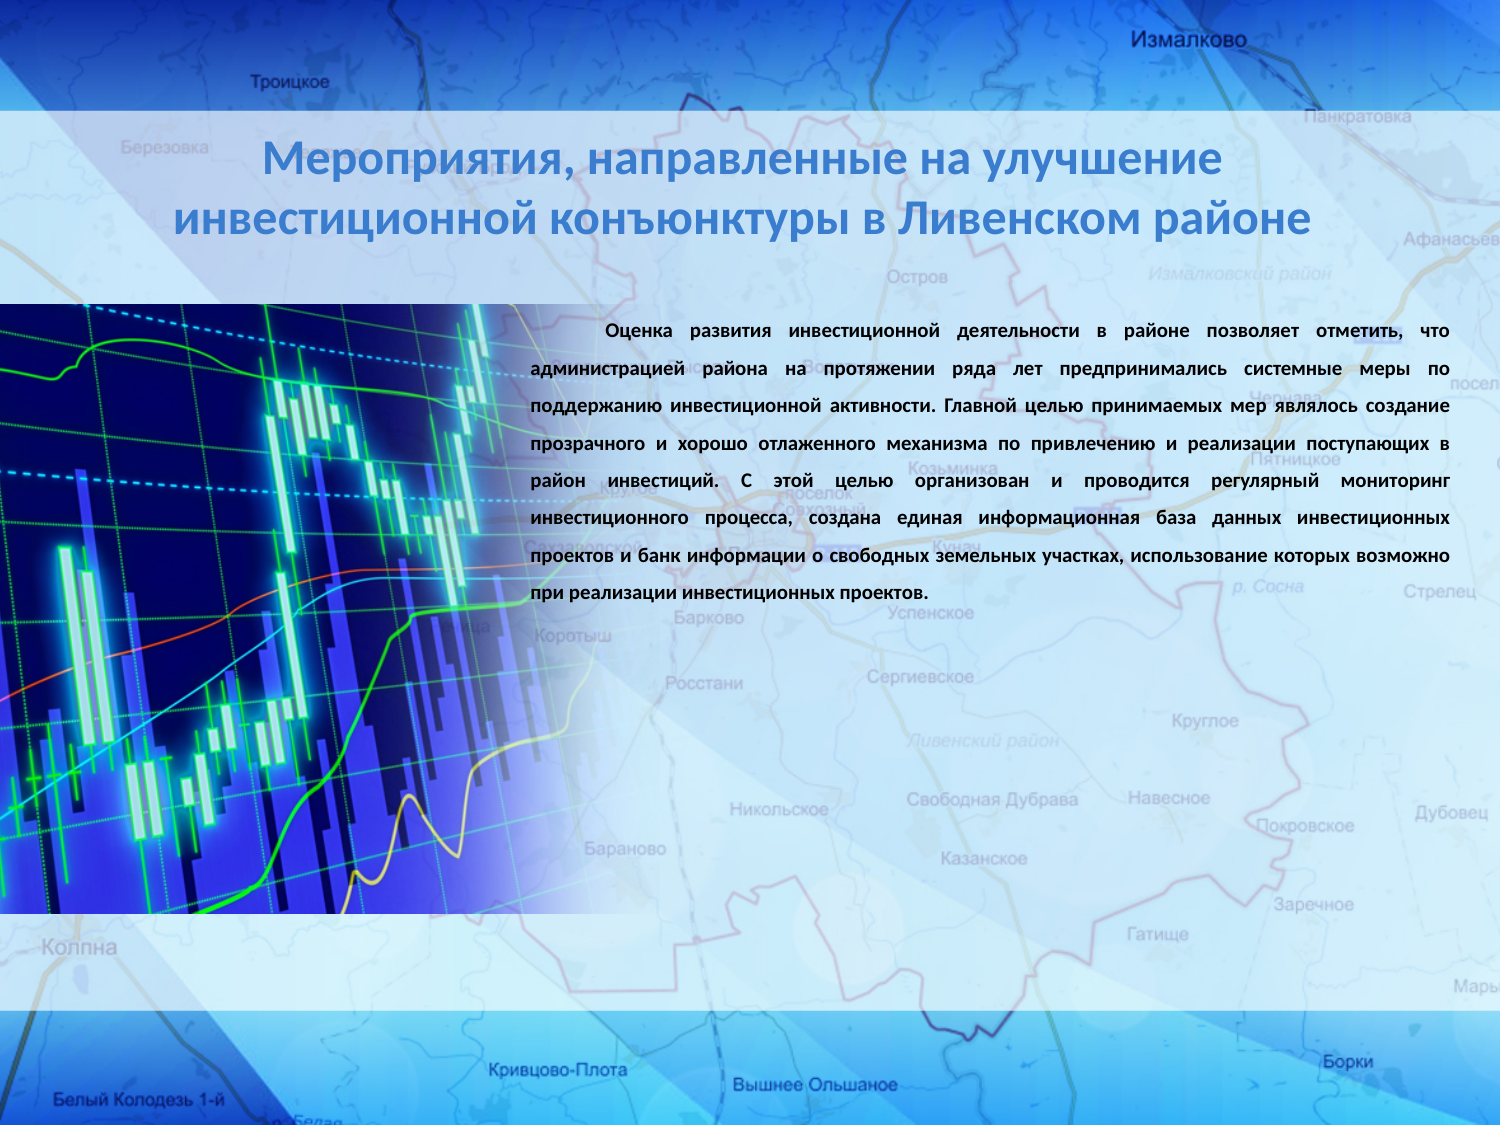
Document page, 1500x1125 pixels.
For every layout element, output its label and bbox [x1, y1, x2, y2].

list [0, 0, 1500, 1125]
picture [0, 304, 661, 915]
